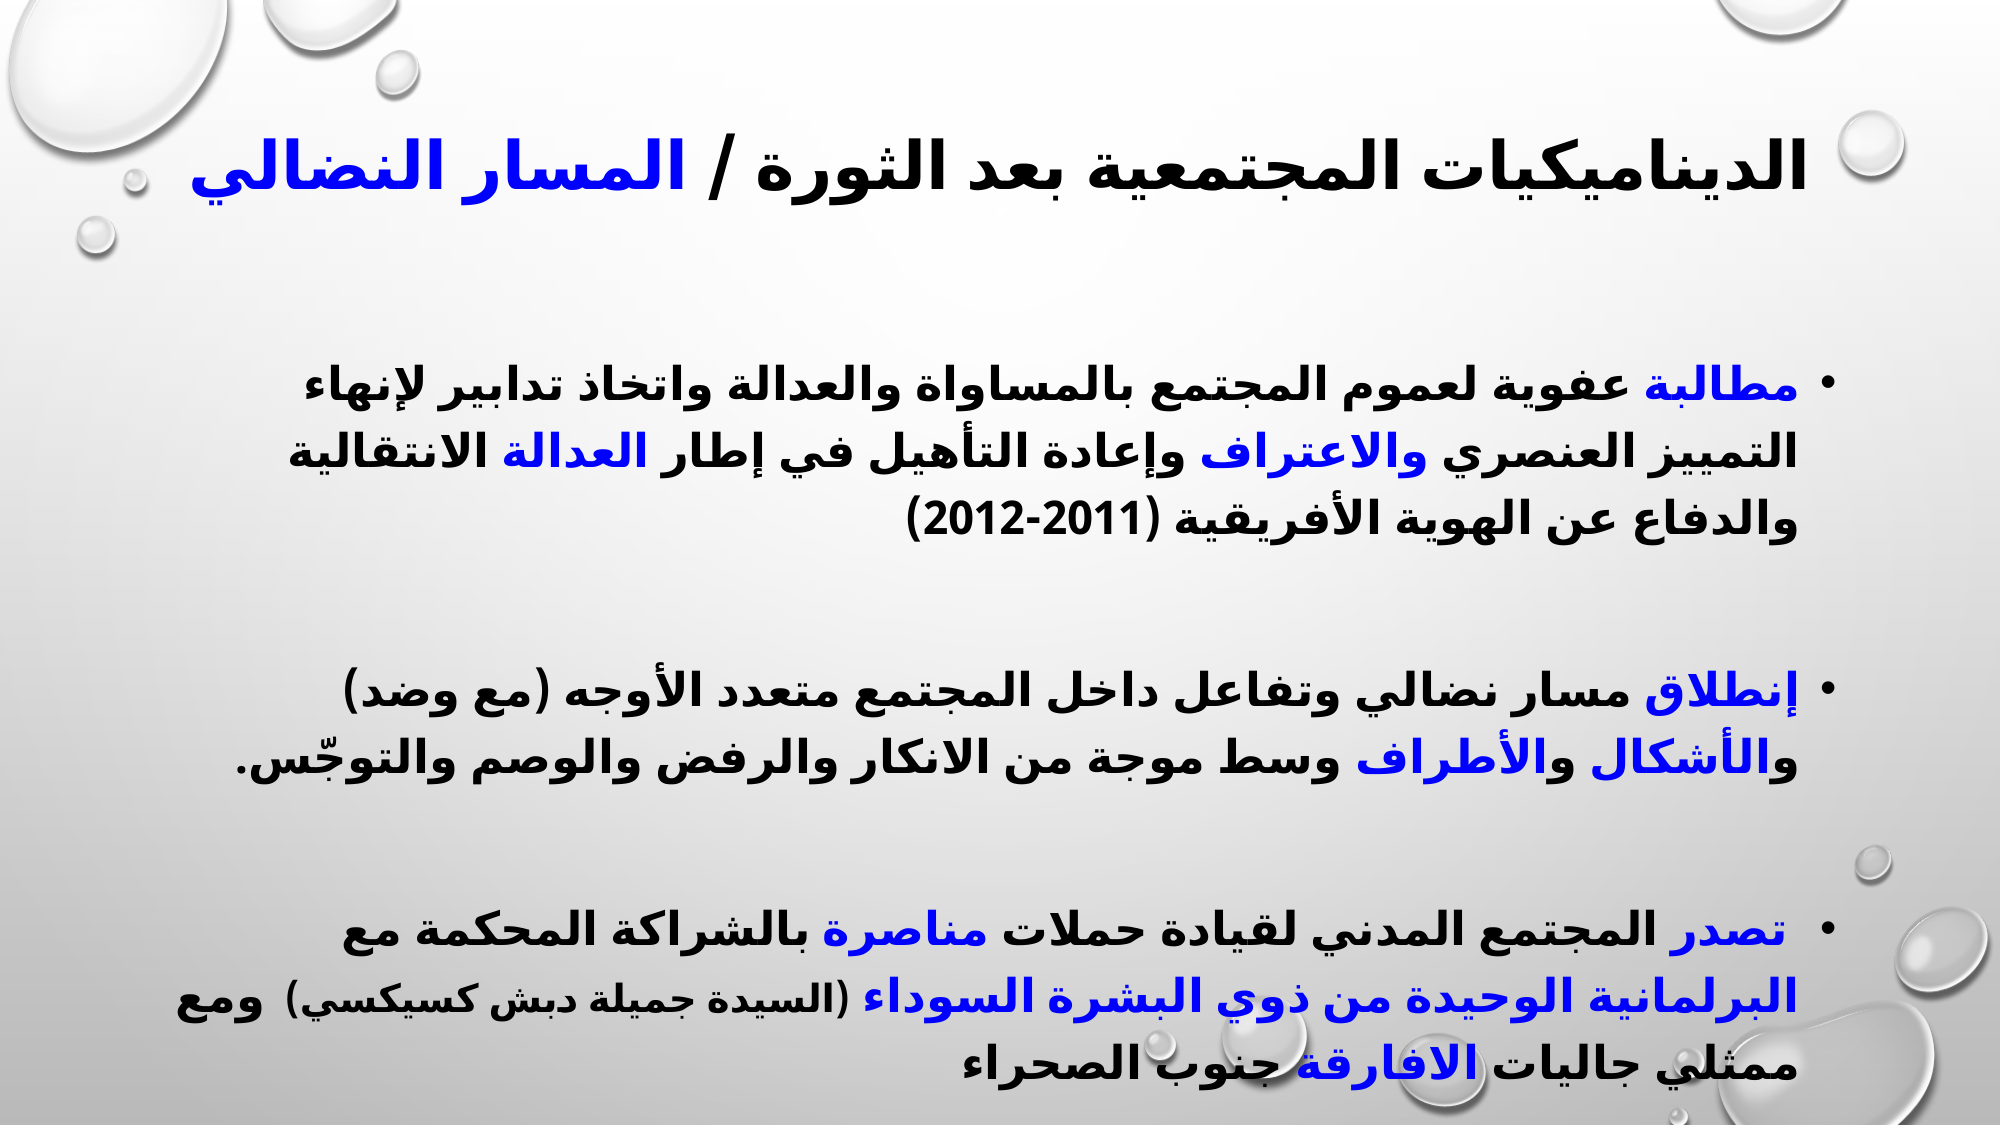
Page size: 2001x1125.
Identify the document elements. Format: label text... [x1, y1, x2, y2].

list مطالبة عفوية لعموم المجتمع بالمساواة والعدالة واتخاذ تدابير لإنهاء التمييز العنصري والاعتراف وإعادة التأهيل في إطار العدالة الانتقالية والدفاع عن الهوية الأفريقية (2011-2012) إنطلاق مسار نضالي وتفاعل داخل المجتمع متعدد الأوجه (مع وضد) والأشكال والأطراف وسط موجة من الانكار والرفض والوصم والتوجّس. تصدر المجتمع المدني لقيادة حملات مناصرة بالشراكة المحكمة مع البرلمانية الوحيدة من ذوي البشرة السوداء (السيدة جميلة دبش كسيكسي) ومع ممثلي جاليات الافارقة جنوب الصحراء [149, 260, 1850, 1104]
picture [0, 0, 2000, 1125]
title الديناميكيات المجتمعية بعد الثورة / المسار النضالي [149, 48, 1851, 287]
